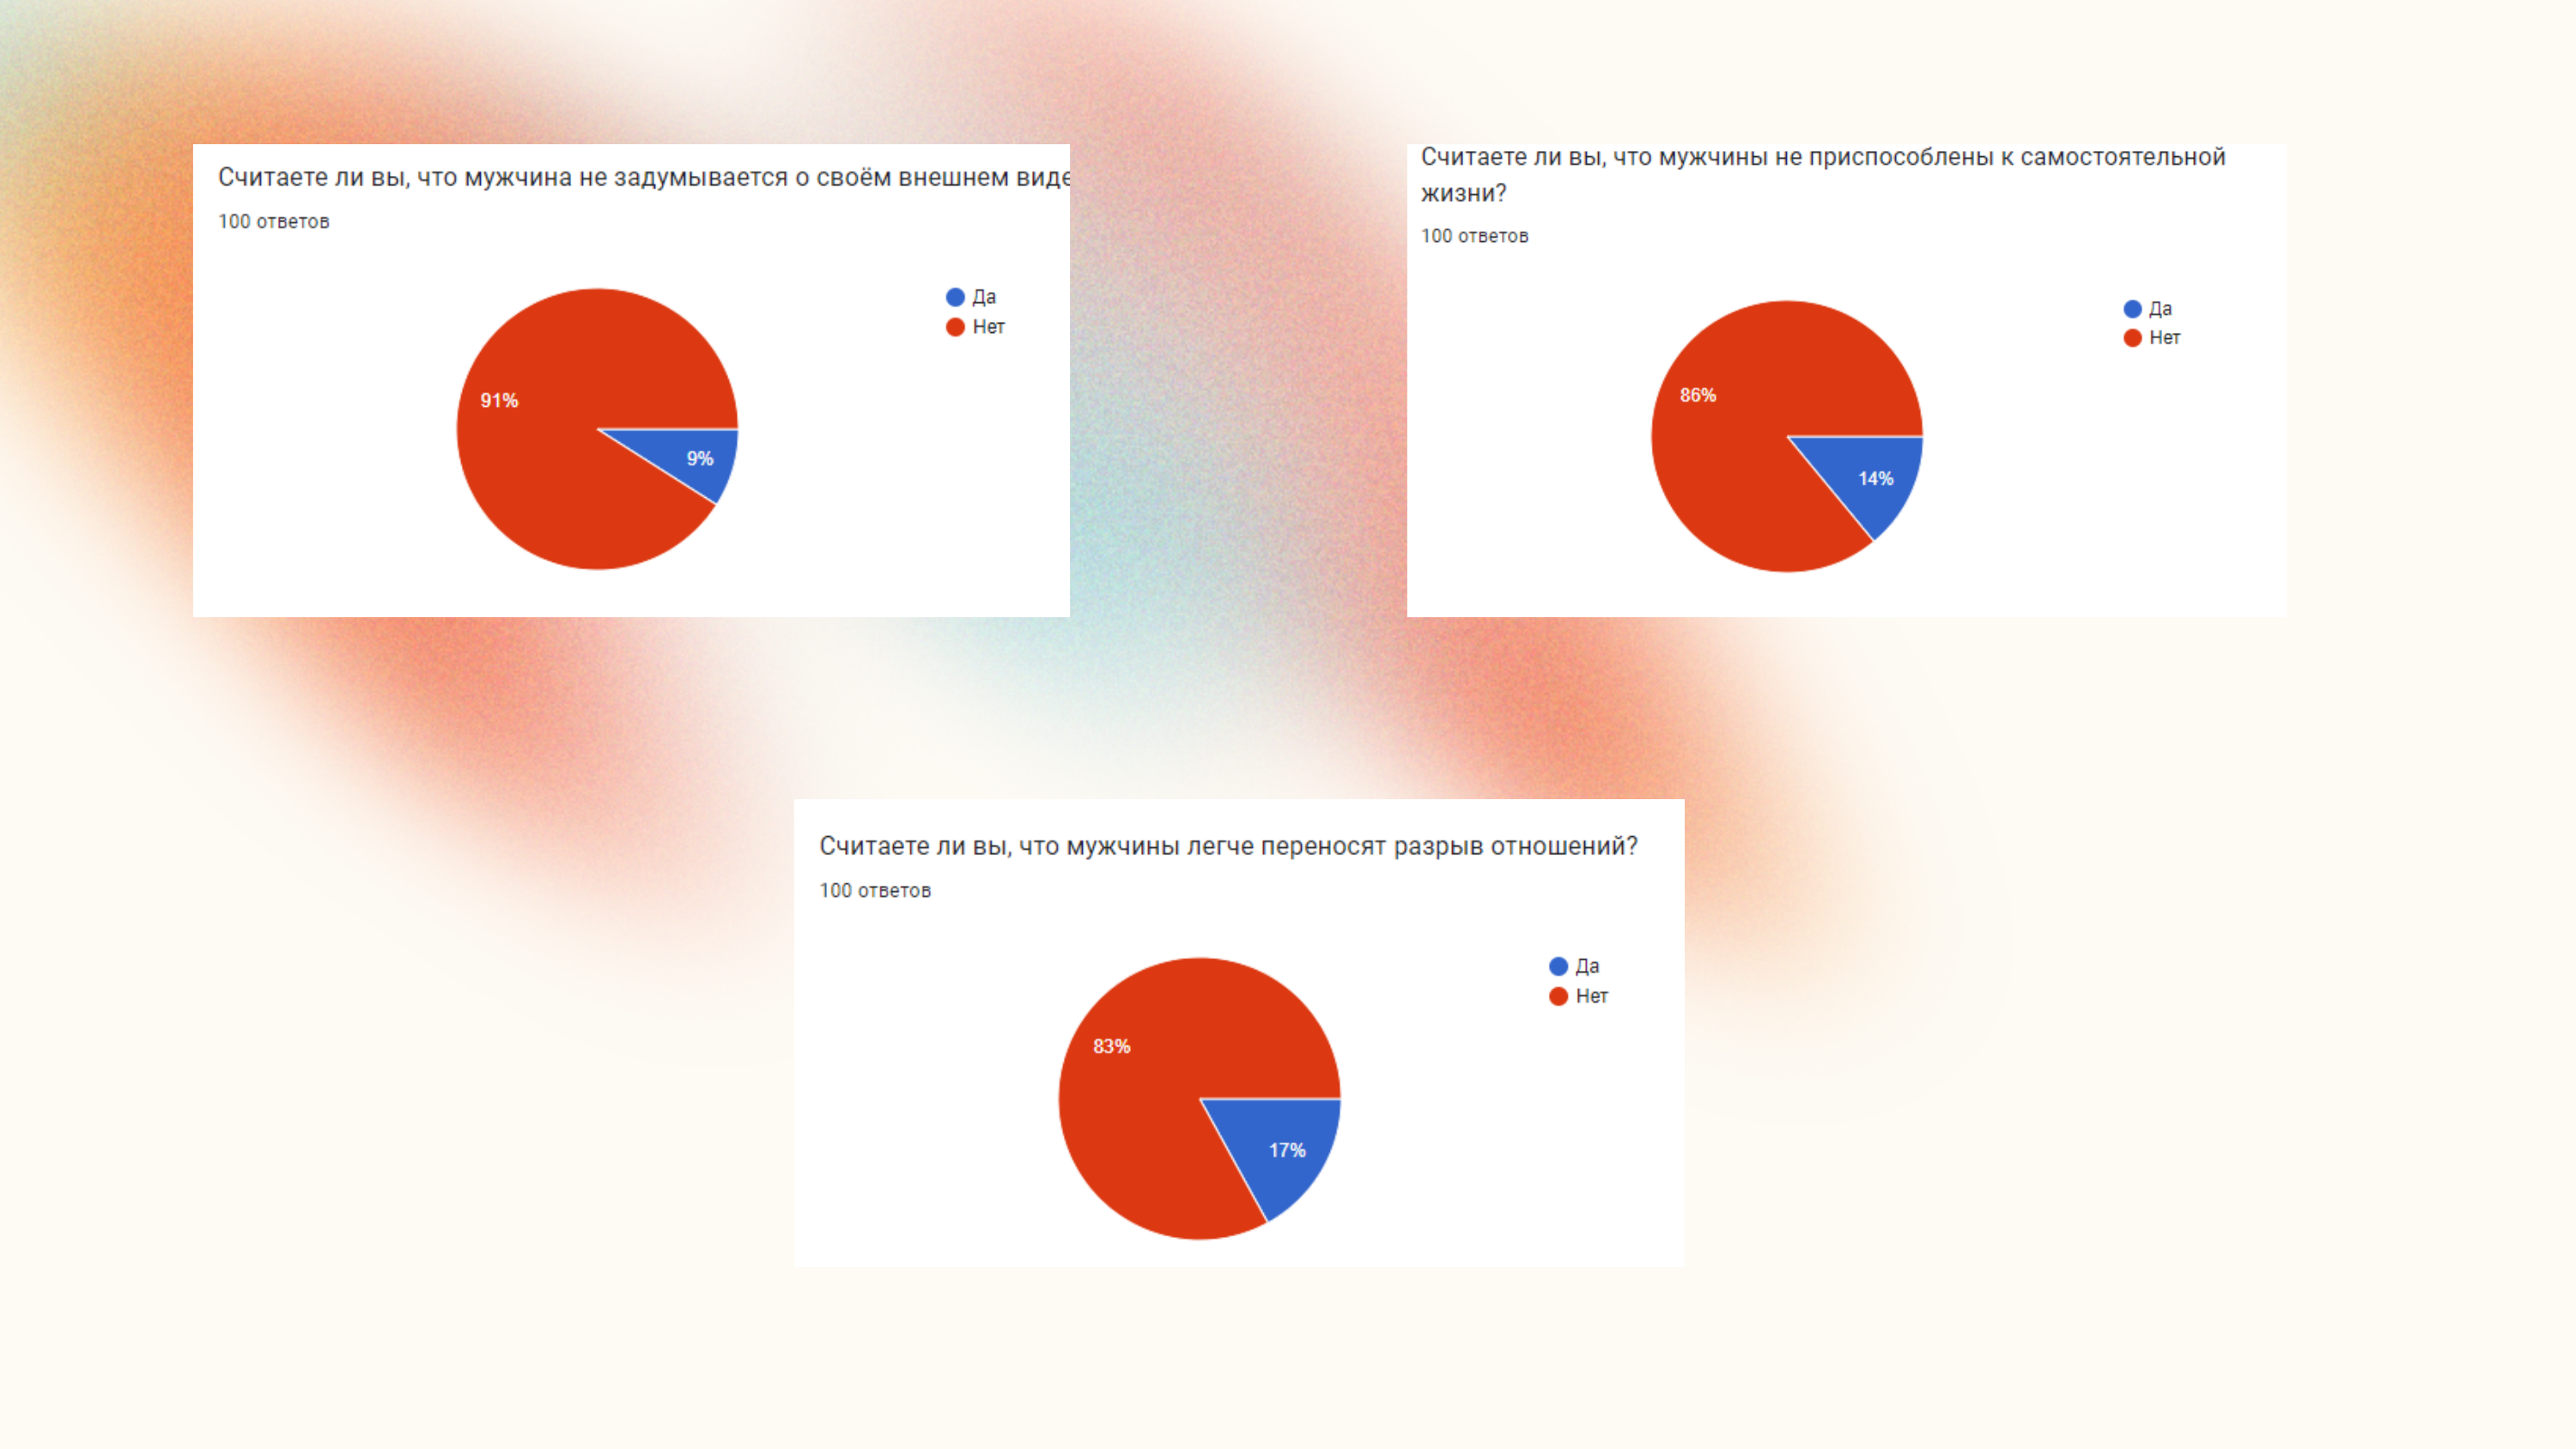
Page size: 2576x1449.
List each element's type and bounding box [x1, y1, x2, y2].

picture [0, 0, 2287, 1449]
